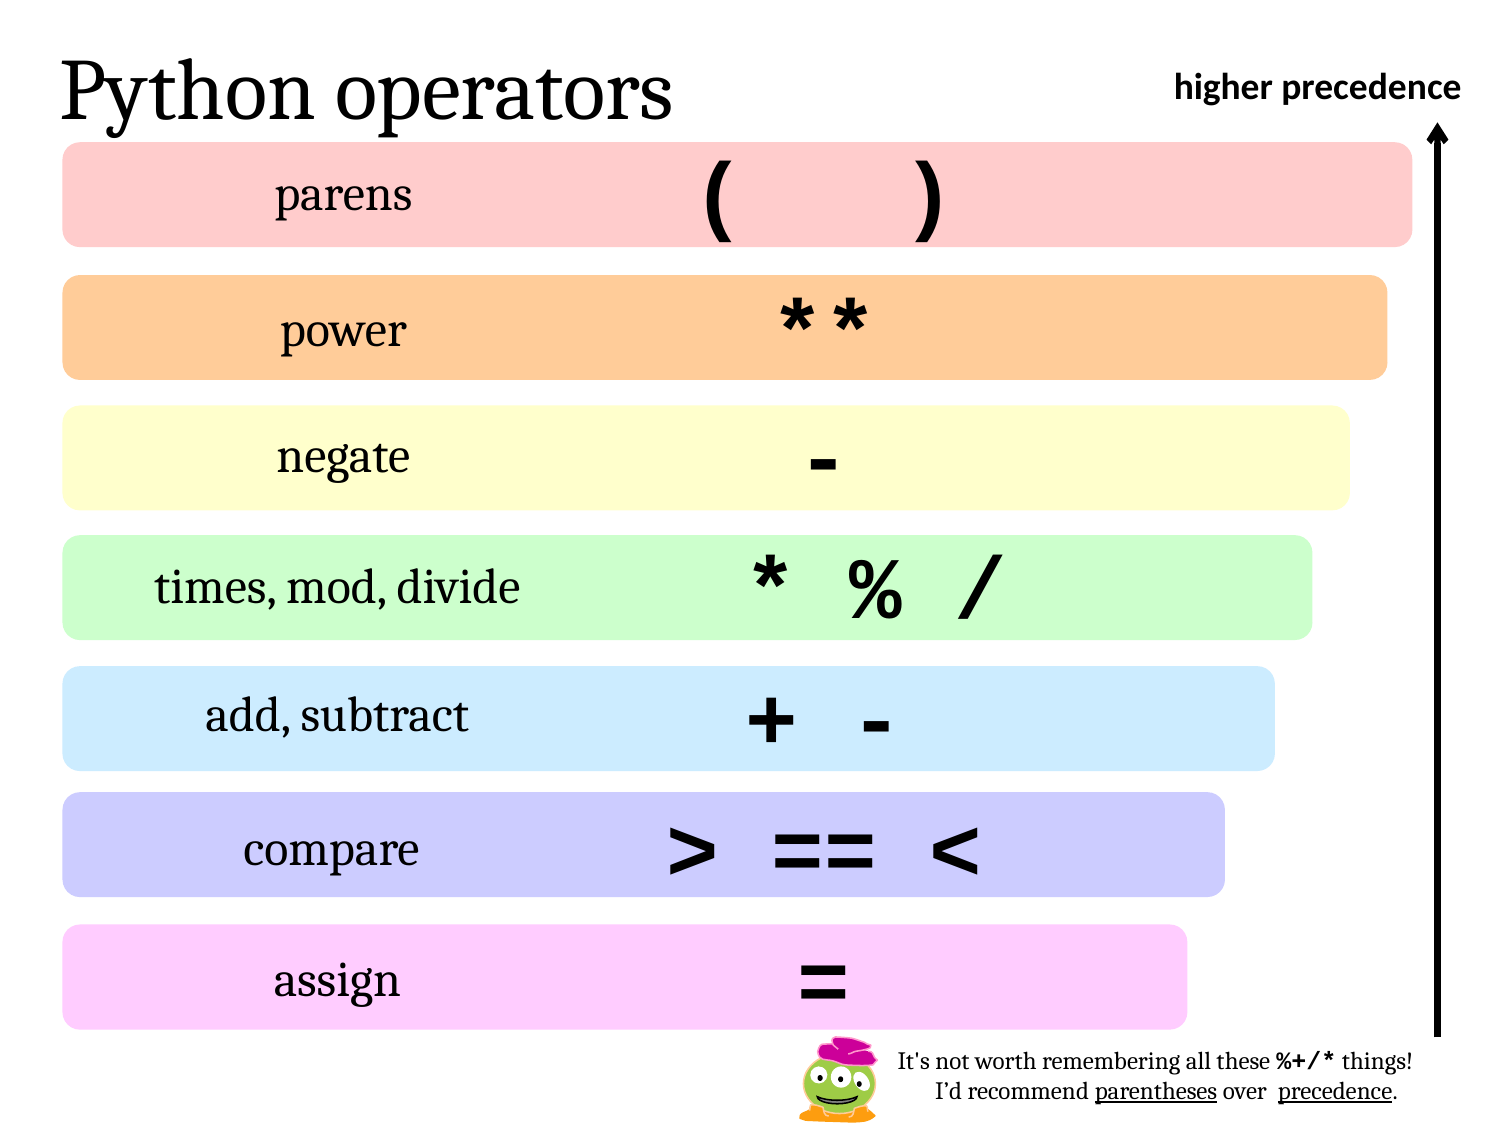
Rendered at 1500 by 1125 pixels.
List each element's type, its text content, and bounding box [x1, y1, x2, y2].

text_box assign [99, 939, 575, 1015]
text_box higher precedence [1115, 54, 1477, 115]
text_box [62, 275, 649, 380]
text_box [999, 666, 1275, 772]
text_box Python operators [44, 24, 1114, 145]
text_box [62, 405, 649, 511]
text_box [1050, 792, 1225, 898]
text_box negate [162, 415, 525, 490]
text_box [1050, 535, 1313, 641]
text_box times, mod, divide [99, 546, 575, 622]
text_box [1050, 924, 1188, 1030]
text_box [999, 405, 1350, 511]
text_box compare [94, 808, 569, 883]
text_box [999, 275, 1388, 380]
text_box [62, 666, 649, 772]
text_box > == < [599, 785, 1050, 906]
text_box * % / [701, 523, 1050, 644]
text_box [62, 145, 649, 248]
text_box = [599, 916, 1050, 1037]
text_box [62, 535, 701, 641]
text_box It's not worth remembering all these %+/* things! I’d recommend parentheses over precedence. [879, 1037, 1456, 1113]
text_box [62, 924, 599, 1030]
text_box [999, 142, 1413, 248]
text_box - [649, 392, 999, 513]
text_box ** [649, 266, 999, 387]
text_box power [162, 289, 525, 364]
text_box parens [162, 153, 525, 228]
text_box [62, 792, 599, 898]
text_box add, subtract [99, 674, 575, 749]
text_box ( ) [649, 130, 999, 250]
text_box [799, 1036, 878, 1123]
text_box + - [649, 654, 999, 775]
